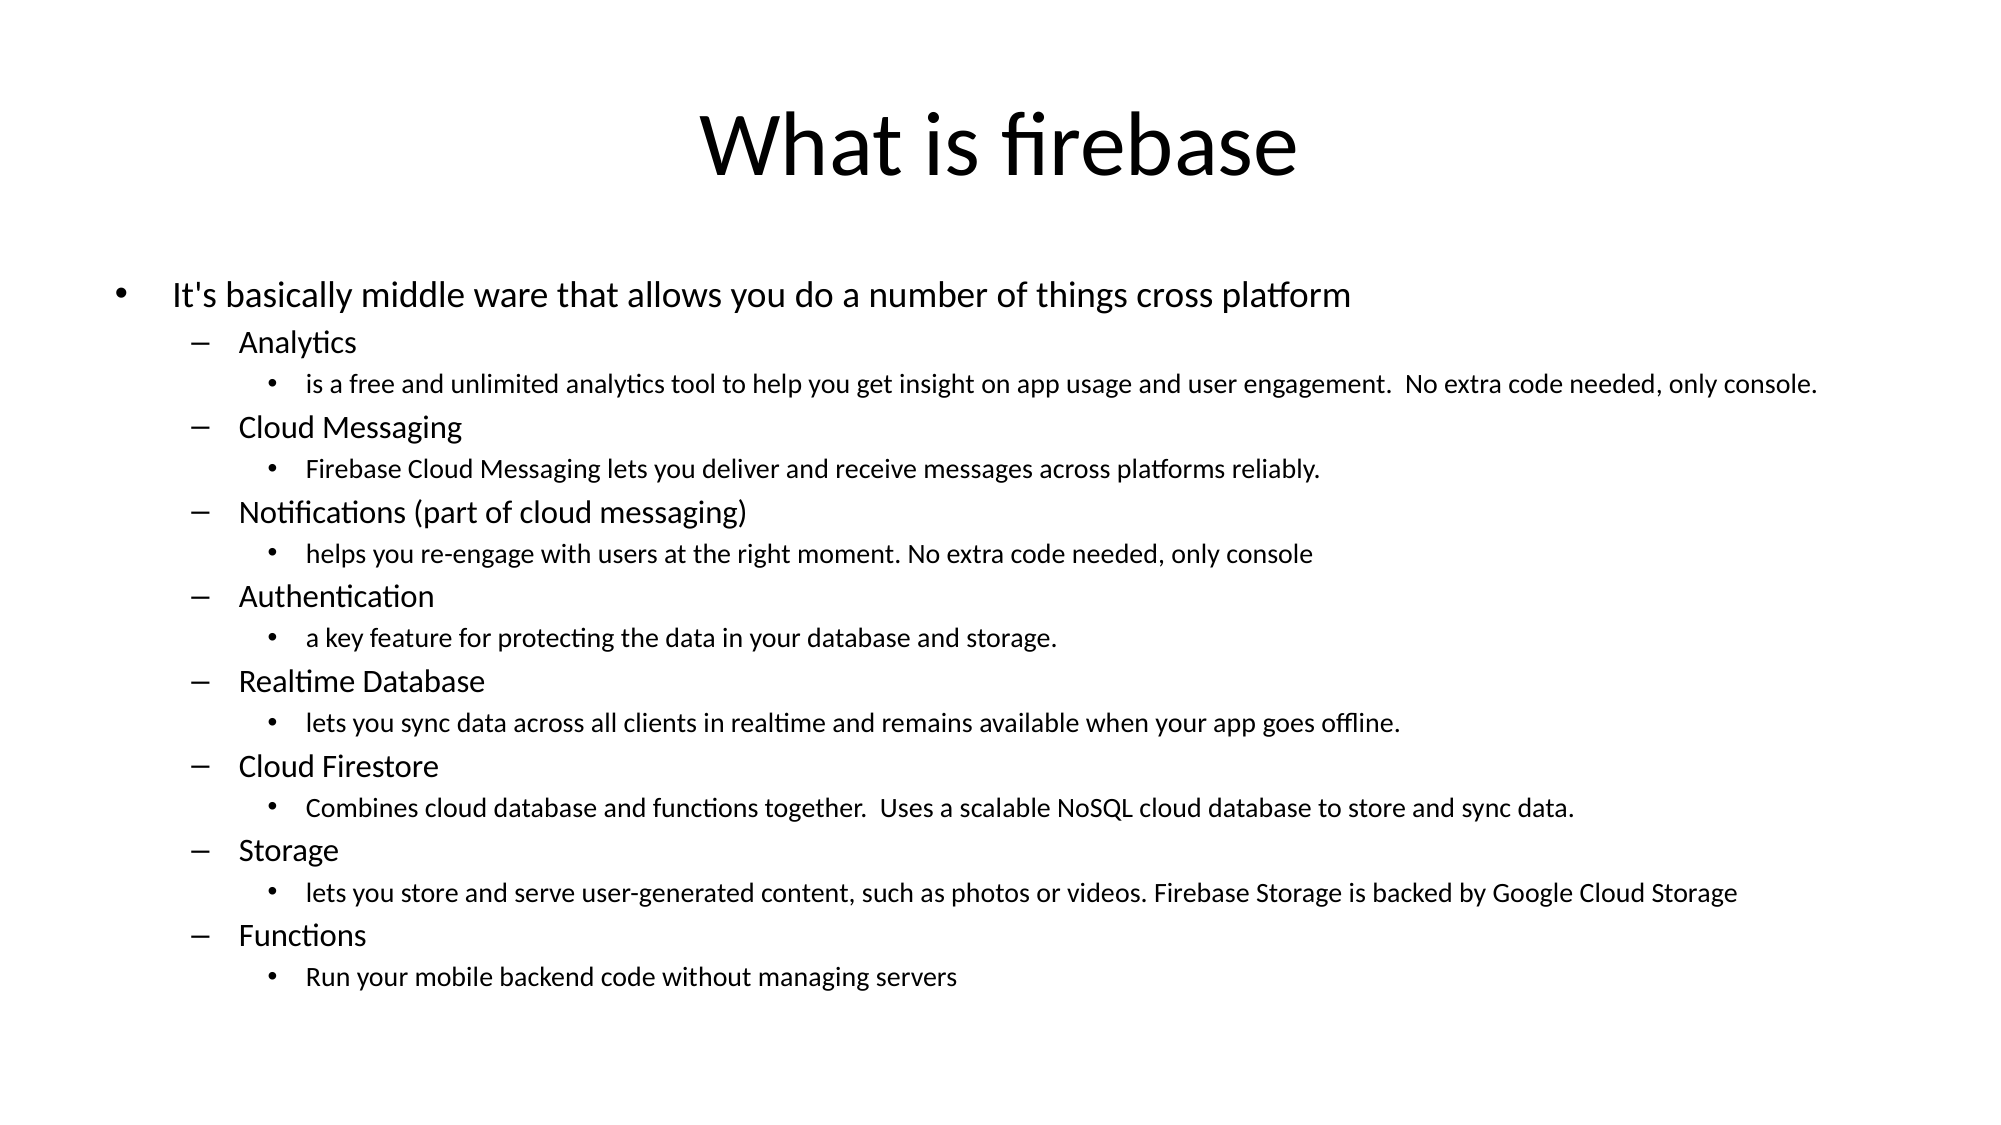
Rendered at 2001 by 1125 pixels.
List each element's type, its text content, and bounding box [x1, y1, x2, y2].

title What is firebase [99, 45, 1900, 233]
list It's basically middle ware that allows you do a number of things cross platform Analytics is a free and unlimited analytics tool to help you get insight on app usage and user engagement. No extra code needed, only console. Cloud Messaging Firebase Cloud Messaging lets you deliver and receive messages across platforms reliably. Notifications (part of cloud messaging) helps you re-engage with users at the right moment. No extra code needed, only console Authentication a key feature for protecting the data in your database and storage. Realtime Database lets you sync data across all clients in realtime and remains available when your app goes offline. Cloud Firestore Combines cloud database and functions together. Uses a scalable NoSQL cloud database to store and sync data. Storage lets you store and serve user-generated content, such as photos or videos. Firebase Storage is backed by Google Cloud Storage Functions Run your mobile backend code without managing servers [99, 262, 1900, 1005]
